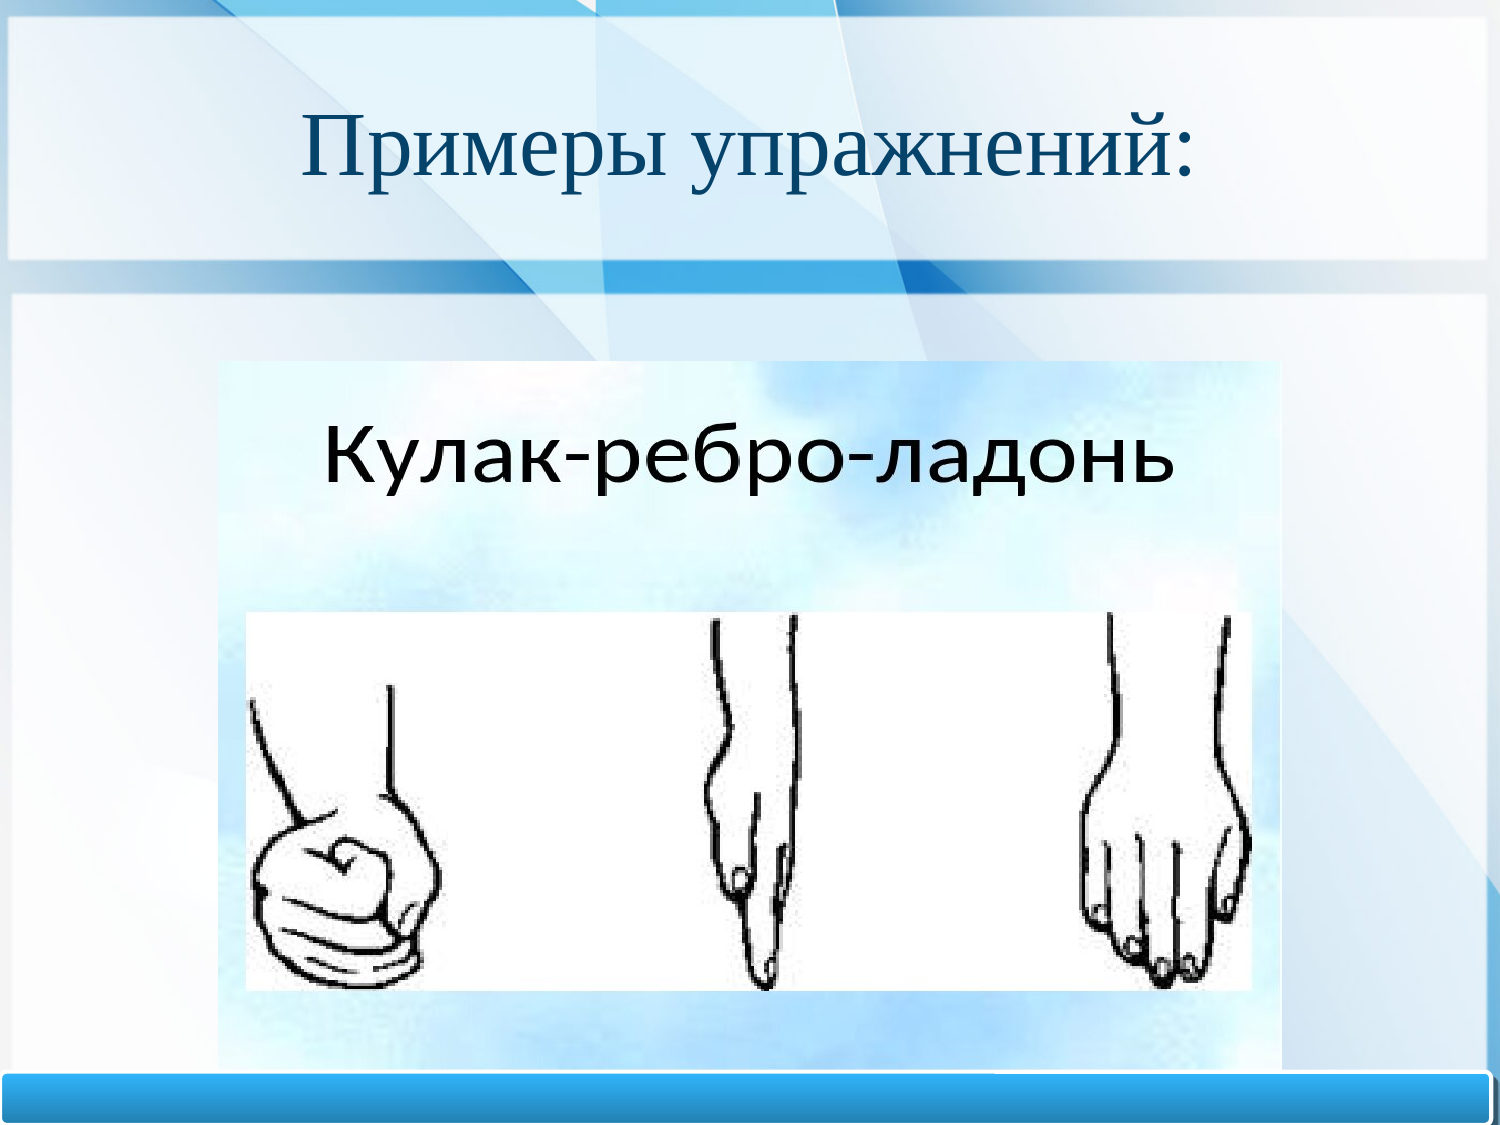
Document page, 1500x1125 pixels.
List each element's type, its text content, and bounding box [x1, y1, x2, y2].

title Примеры упражнений: [75, 45, 1425, 233]
text_box [0, 1071, 1492, 1125]
picture [0, 0, 1500, 1125]
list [218, 361, 1282, 1071]
